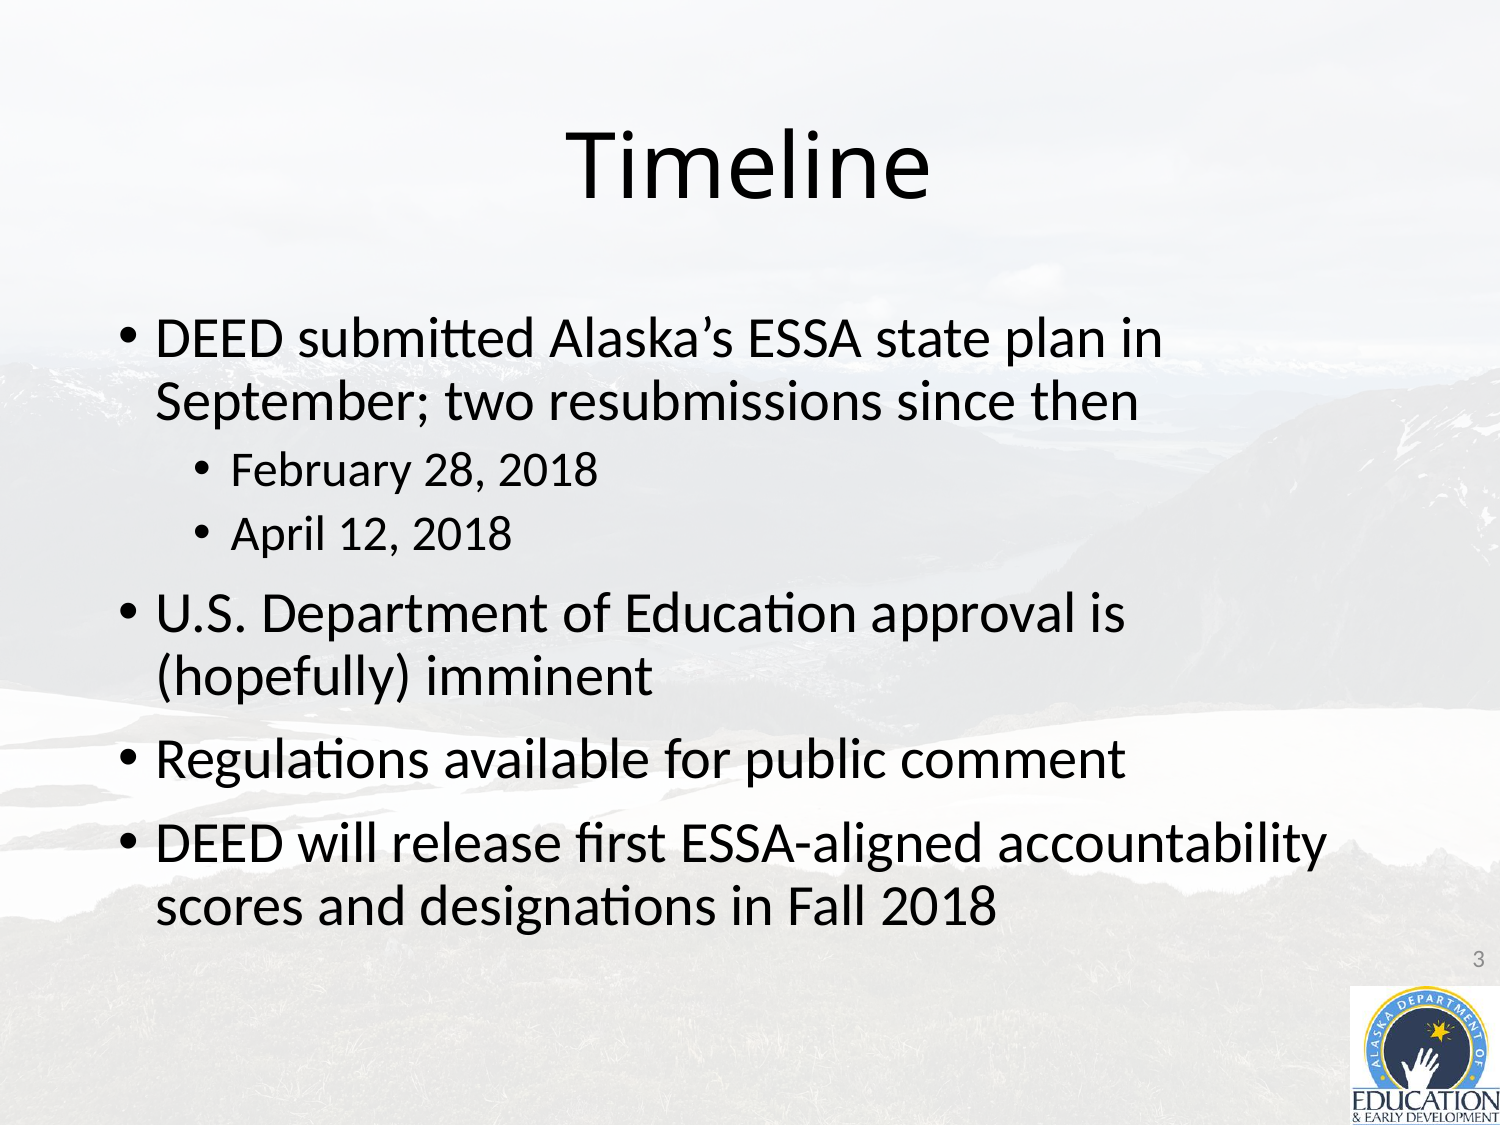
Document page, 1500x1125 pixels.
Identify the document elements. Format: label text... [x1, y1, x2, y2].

list DEED submitted Alaska’s ESSA state plan in September; two resubmissions since then February 28, 2018 April 12, 2018 U.S. Department of Education approval is (hopefully) imminent Regulations available for public comment DEED will release first ESSA-aligned accountability scores and designations in Fall 2018 [103, 299, 1397, 1014]
slide_number 3 [1162, 927, 1500, 987]
title Timeline [103, 59, 1397, 278]
picture [1350, 987, 1500, 1125]
